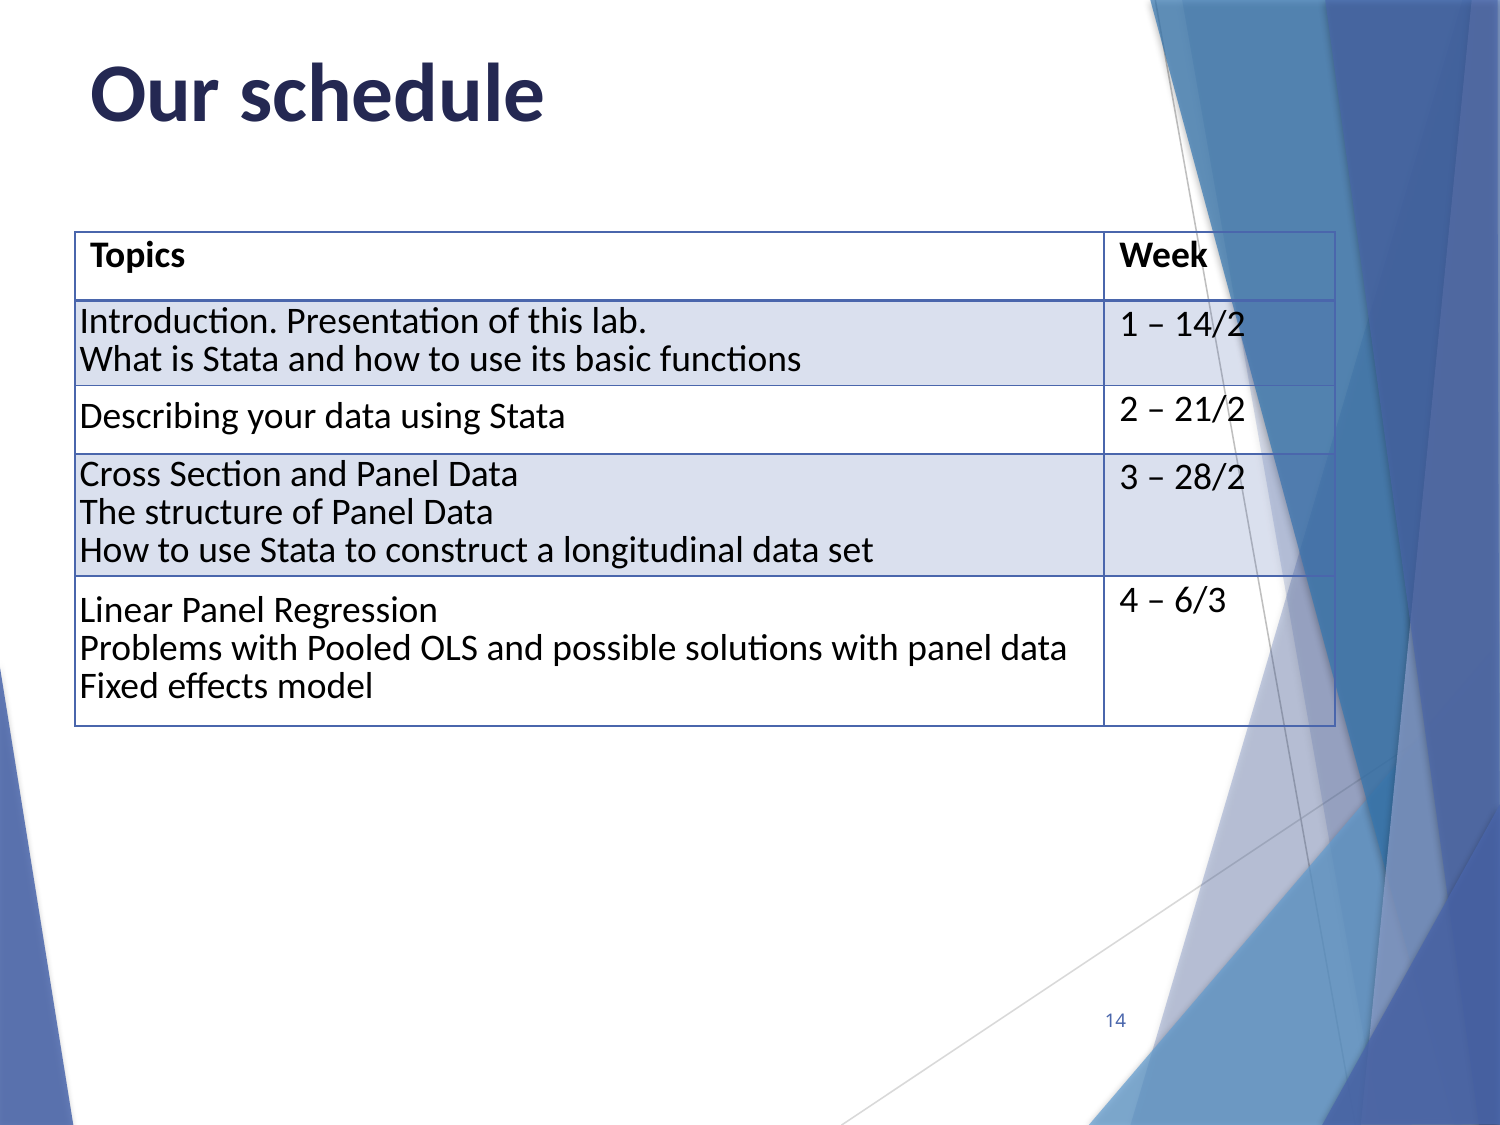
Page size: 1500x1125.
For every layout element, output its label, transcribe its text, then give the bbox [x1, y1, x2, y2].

table_cell Linear Panel Regression Problems with Pooled OLS and possible solutions with panel data Fixed effects model [76, 577, 1103, 725]
slide_number 14 [1057, 991, 1142, 1051]
table_cell 2 – 21/2 [1105, 386, 1334, 453]
table_header Topics [76, 233, 1103, 299]
title Our schedule [75, 30, 1117, 231]
table_header Week [1105, 233, 1334, 299]
table_cell 4 – 6/3 [1105, 577, 1334, 725]
table_cell 3 – 28/2 [1105, 455, 1334, 575]
table_cell Introduction. Presentation of this lab. What is Stata and how to use its basic functions [76, 302, 1103, 385]
table_cell Describing your data using Stata [76, 386, 1103, 453]
table_cell 1 – 14/2 [1105, 302, 1334, 385]
table_cell Cross Section and Panel Data The structure of Panel Data How to use Stata to construct a longitudinal data set [76, 455, 1103, 575]
